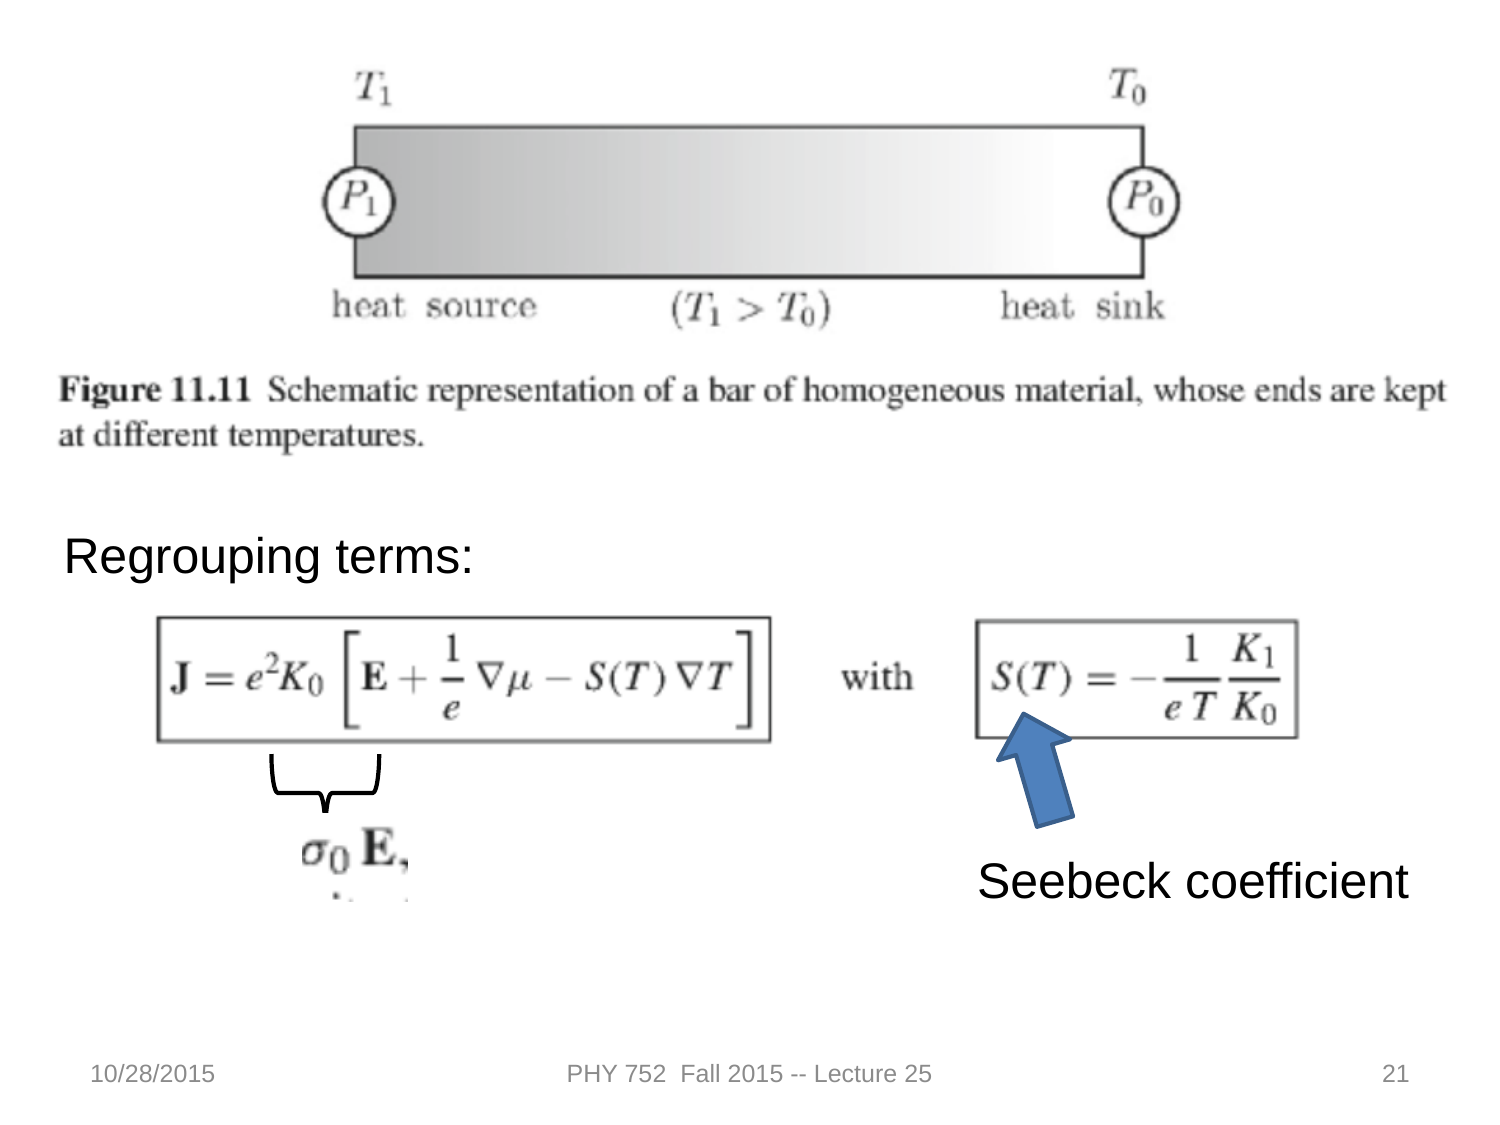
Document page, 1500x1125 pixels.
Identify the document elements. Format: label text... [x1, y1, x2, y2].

footer PHY 752 Fall 2015 -- Lecture 25 [512, 1042, 988, 1103]
picture [135, 589, 1311, 768]
slide_number 21 [1074, 1042, 1425, 1103]
picture [29, 42, 1471, 493]
text_box Regrouping terms: [48, 515, 1200, 591]
text_box [271, 776, 379, 811]
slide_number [75, 1042, 425, 1103]
text_box [1019, 776, 1076, 829]
text_box Seebeck coefficient [962, 840, 1471, 916]
picture [302, 813, 409, 903]
